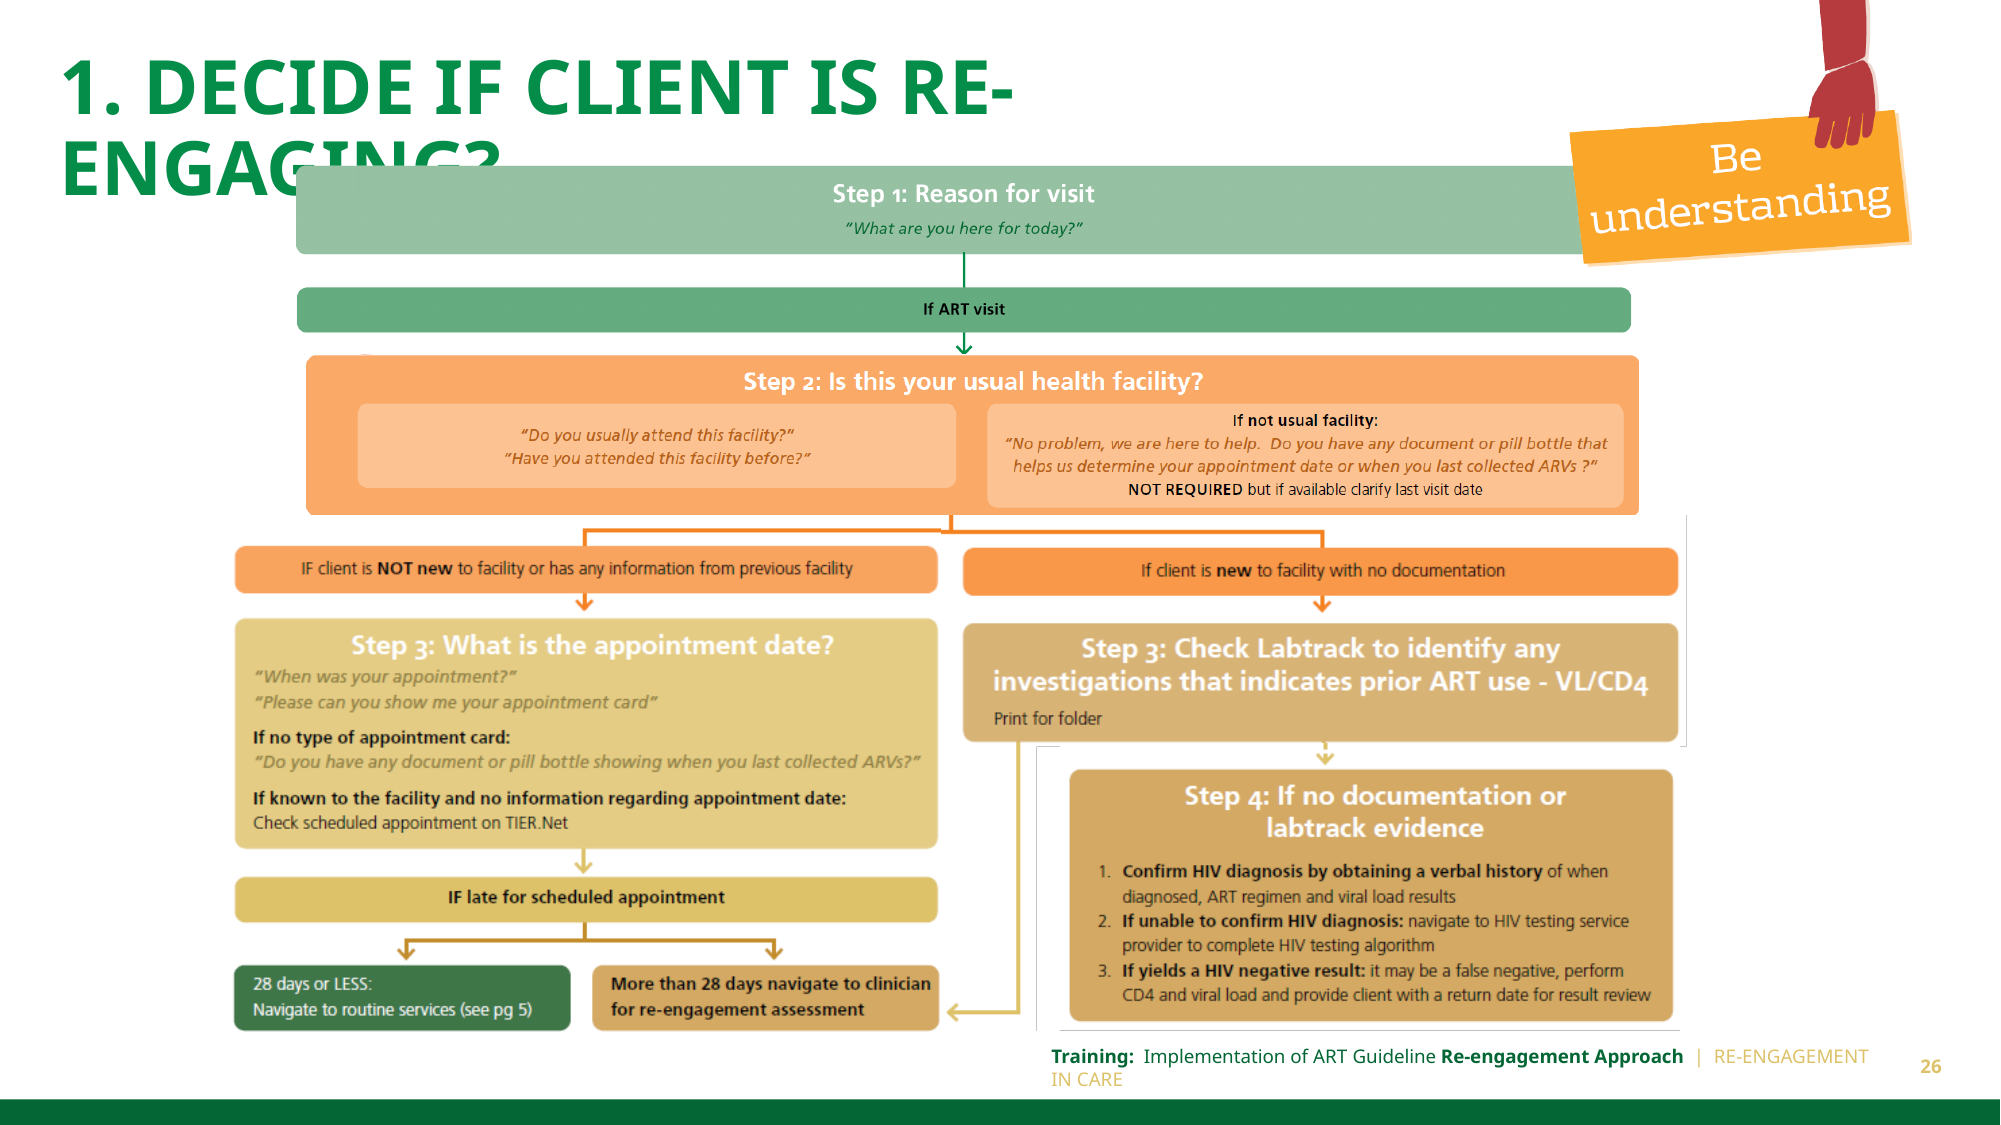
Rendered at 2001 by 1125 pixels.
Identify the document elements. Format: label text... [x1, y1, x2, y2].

title 1. DECIDE IF CLIENT IS RE-ENGAGING? [59, 50, 1366, 119]
picture [225, 0, 1913, 1032]
